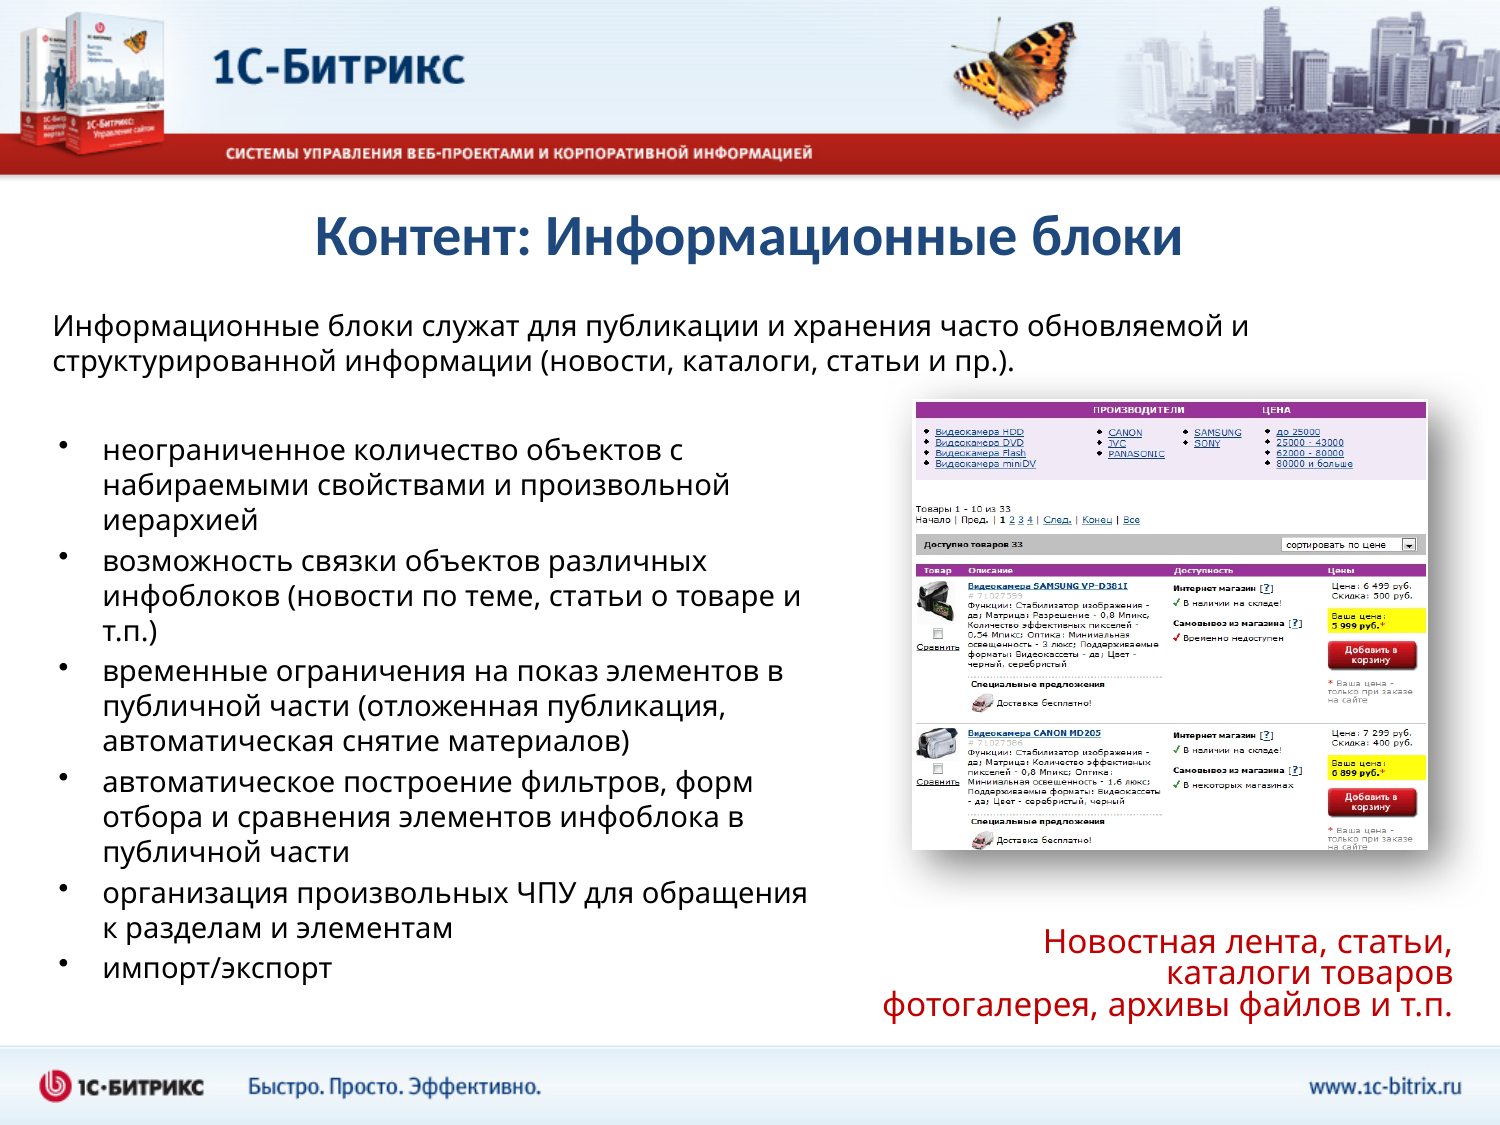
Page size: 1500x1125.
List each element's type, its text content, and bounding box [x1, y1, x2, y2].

title Контент: Информационные блоки [7, 178, 1492, 285]
text_box Новостная лента, статьи, каталоги товаров фотогалерея, архивы файлов и т.п. [712, 920, 1469, 1031]
picture [0, 0, 1500, 1125]
text_box Информационные блоки служат для публикации и хранения часто обновляемой и структурированной информации (новости, каталоги, статьи и пр.). [37, 299, 1488, 385]
text_box неограниченное количество объектов с набираемыми свойствами и произвольной иерархией возможность связки объектов различных инфоблоков (новости по теме, статьи о товаре и т.п.) временные ограничения на показ элементов в публичной части (отложенная публикация, автоматическая снятие материалов) автоматическое построение фильтров, форм отбора и сравнения элементов инфоблока в публичной части организация произвольных ЧПУ для обращения к разделам и элементам импорт/экспорт [43, 423, 825, 992]
